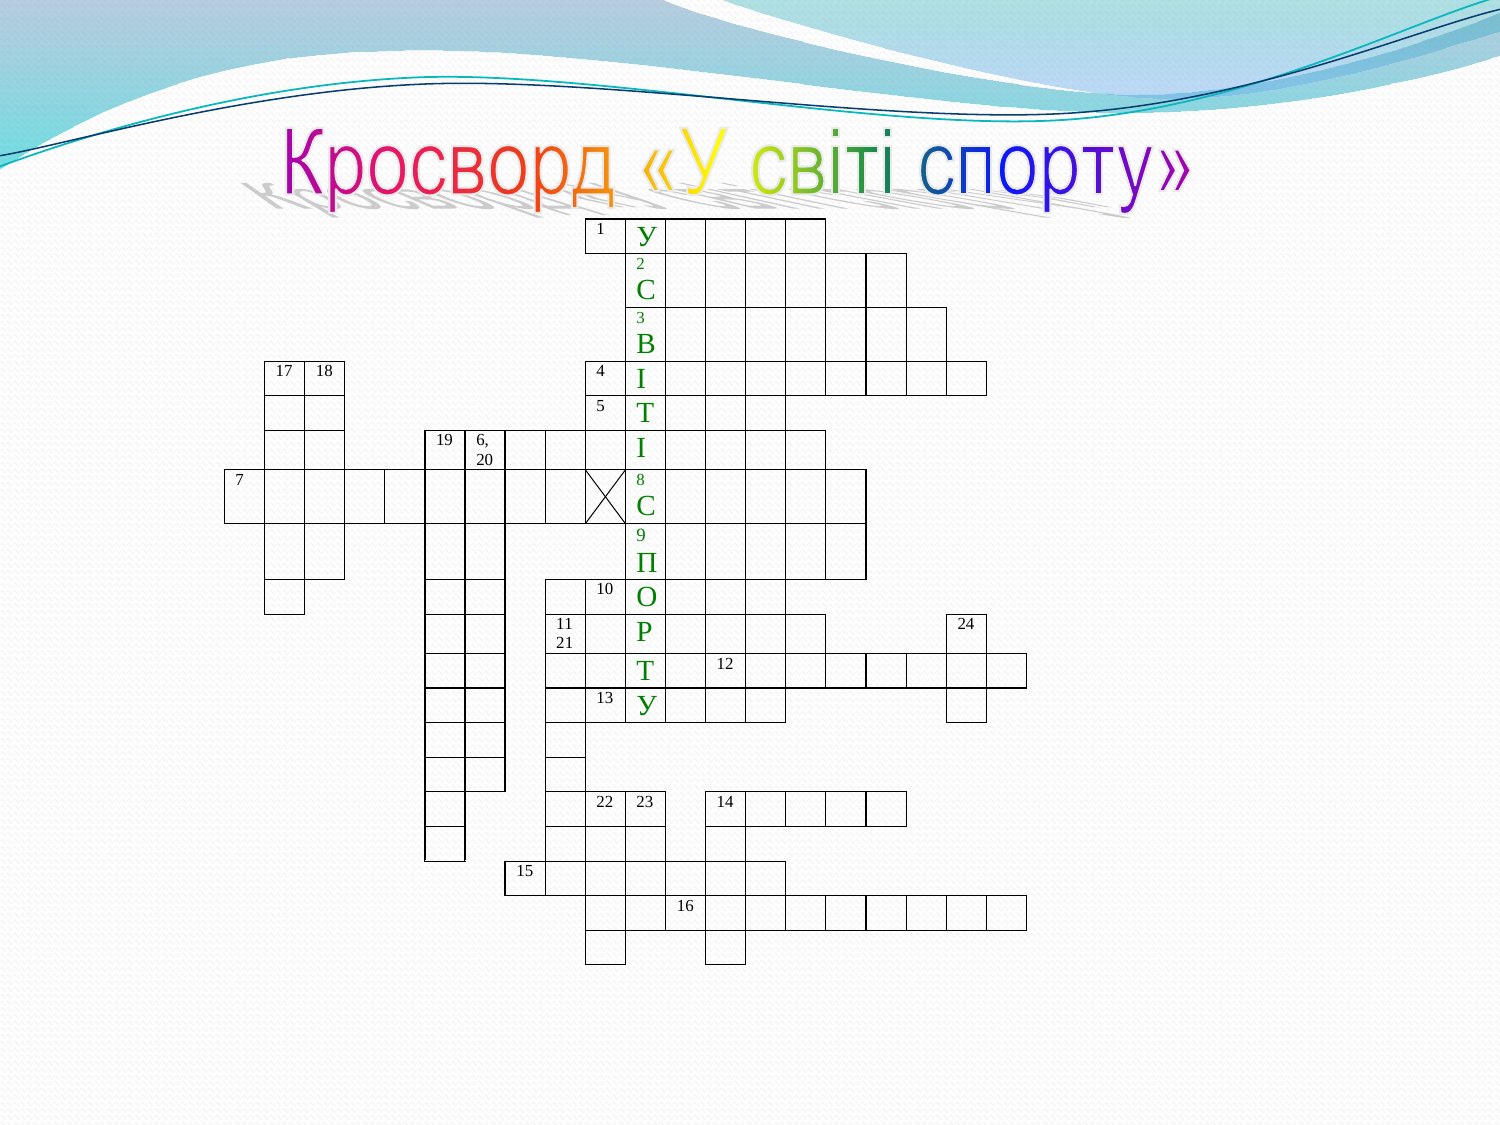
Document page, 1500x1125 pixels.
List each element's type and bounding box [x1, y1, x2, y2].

text_box [206, 126, 1294, 999]
